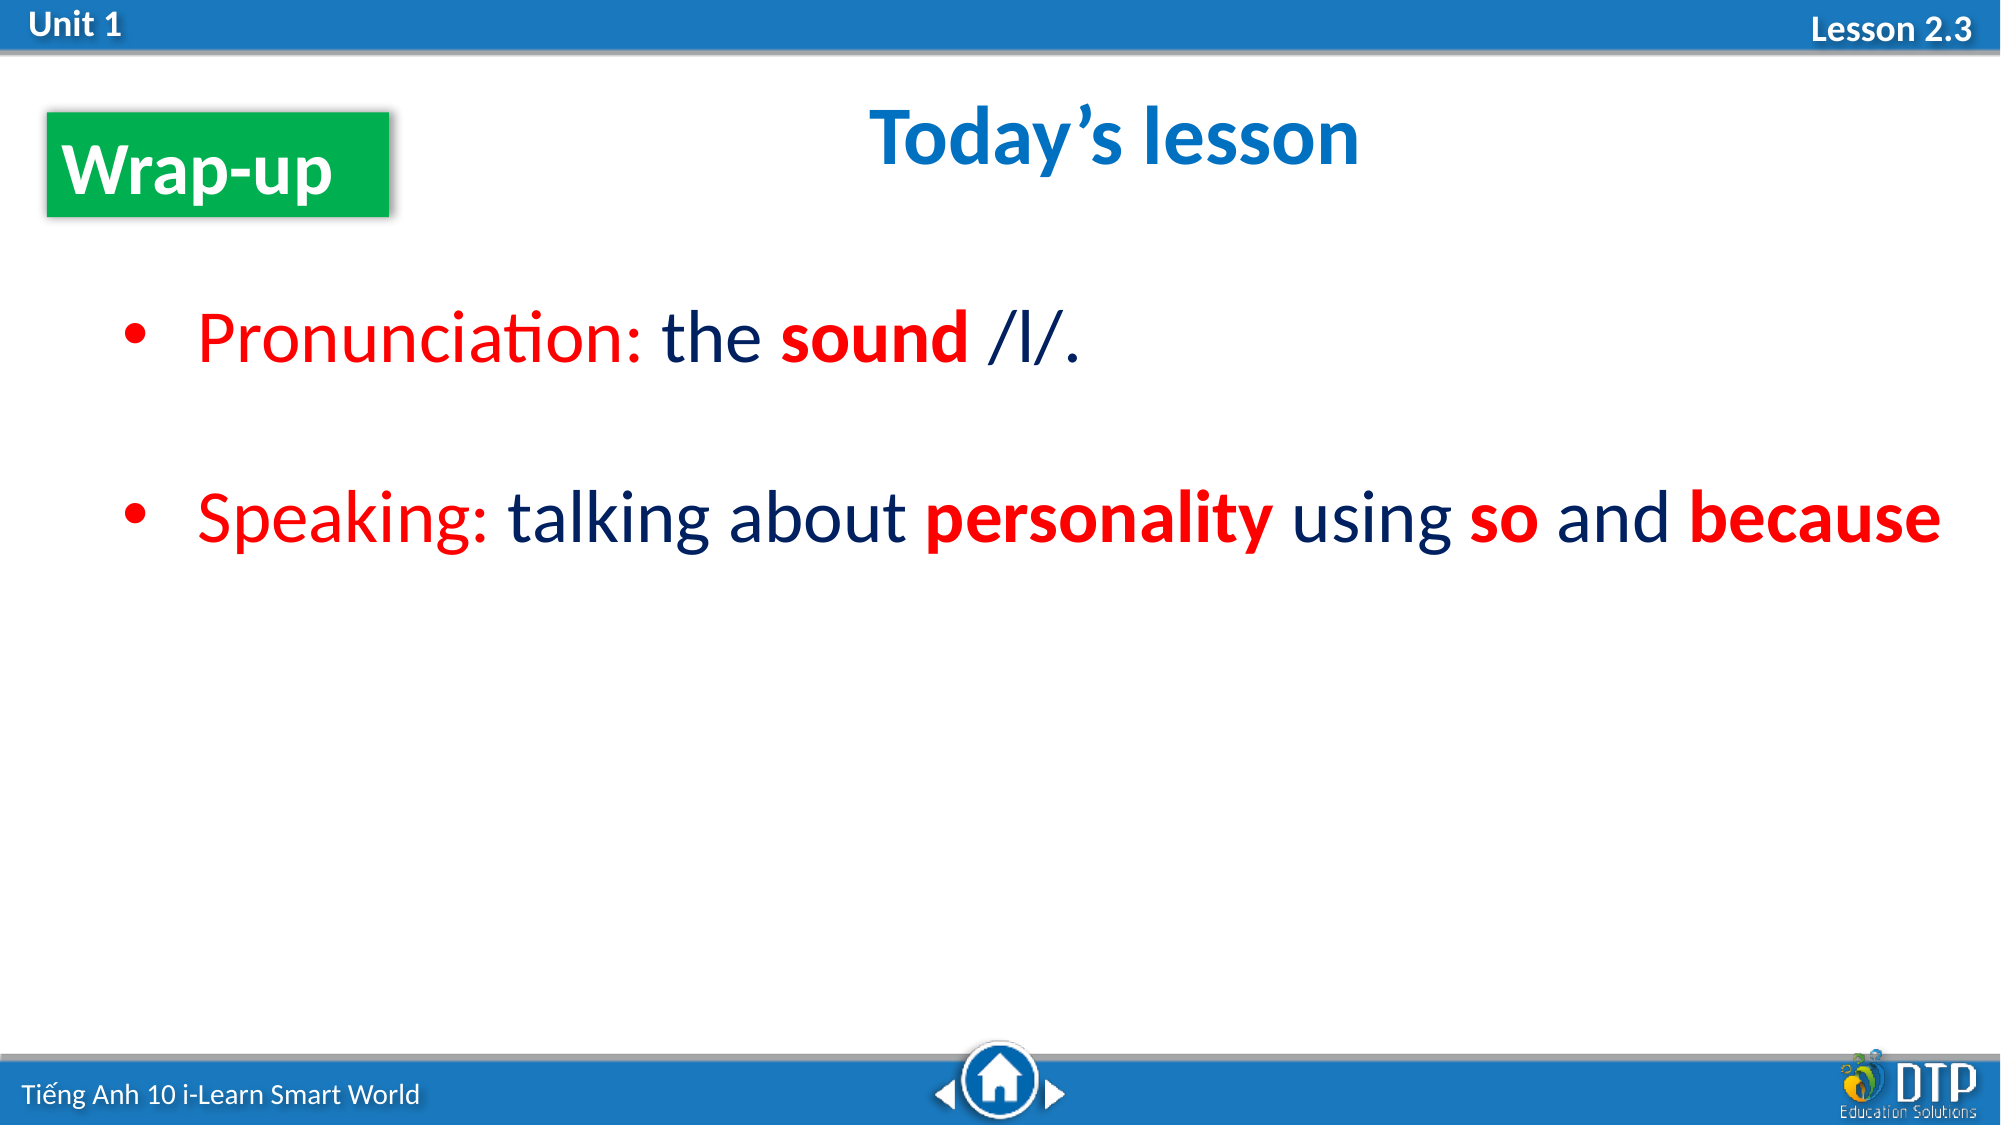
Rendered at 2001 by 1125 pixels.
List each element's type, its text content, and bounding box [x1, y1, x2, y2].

picture [0, 0, 2001, 1125]
text_box Today’s lesson [418, 73, 1831, 189]
text_box Wrap-up [46, 112, 389, 218]
text_box Pronunciation: the sound /l/. Speaking: talking about personality using so and because [107, 279, 1971, 835]
